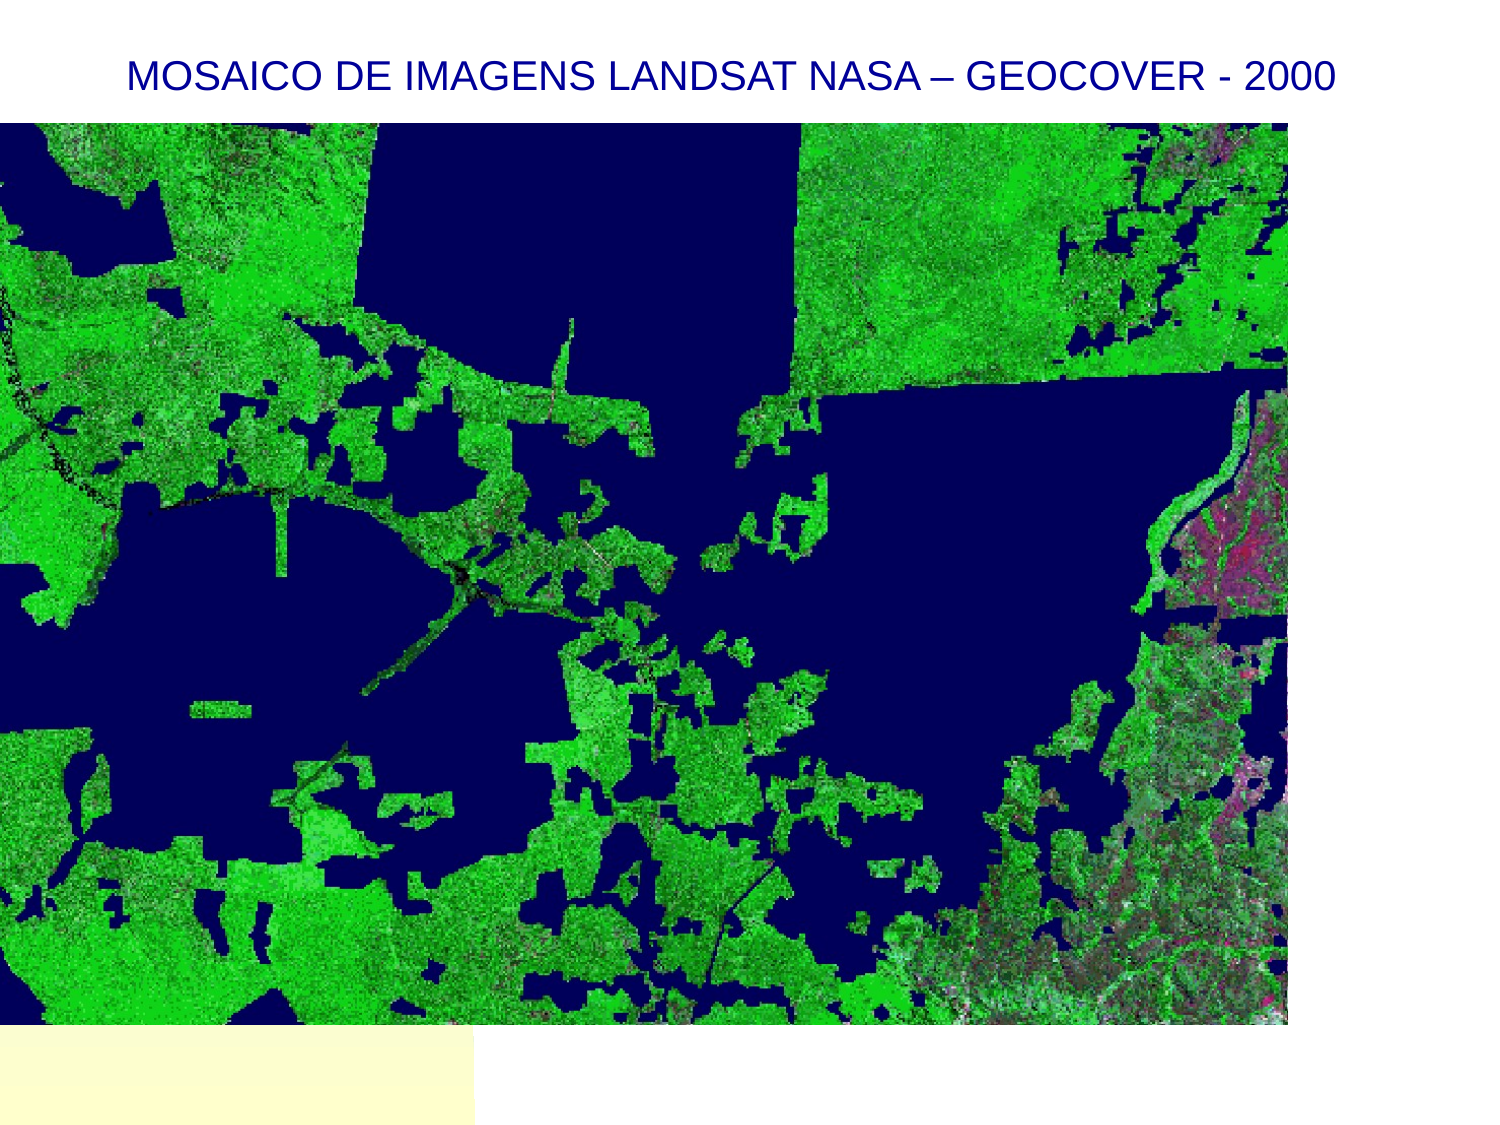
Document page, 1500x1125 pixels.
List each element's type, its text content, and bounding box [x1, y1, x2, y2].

text_box MOSAICO DE IMAGENS LANDSAT NASA – GEOCOVER - 2000 [111, 41, 1352, 107]
picture [0, 123, 1288, 1025]
